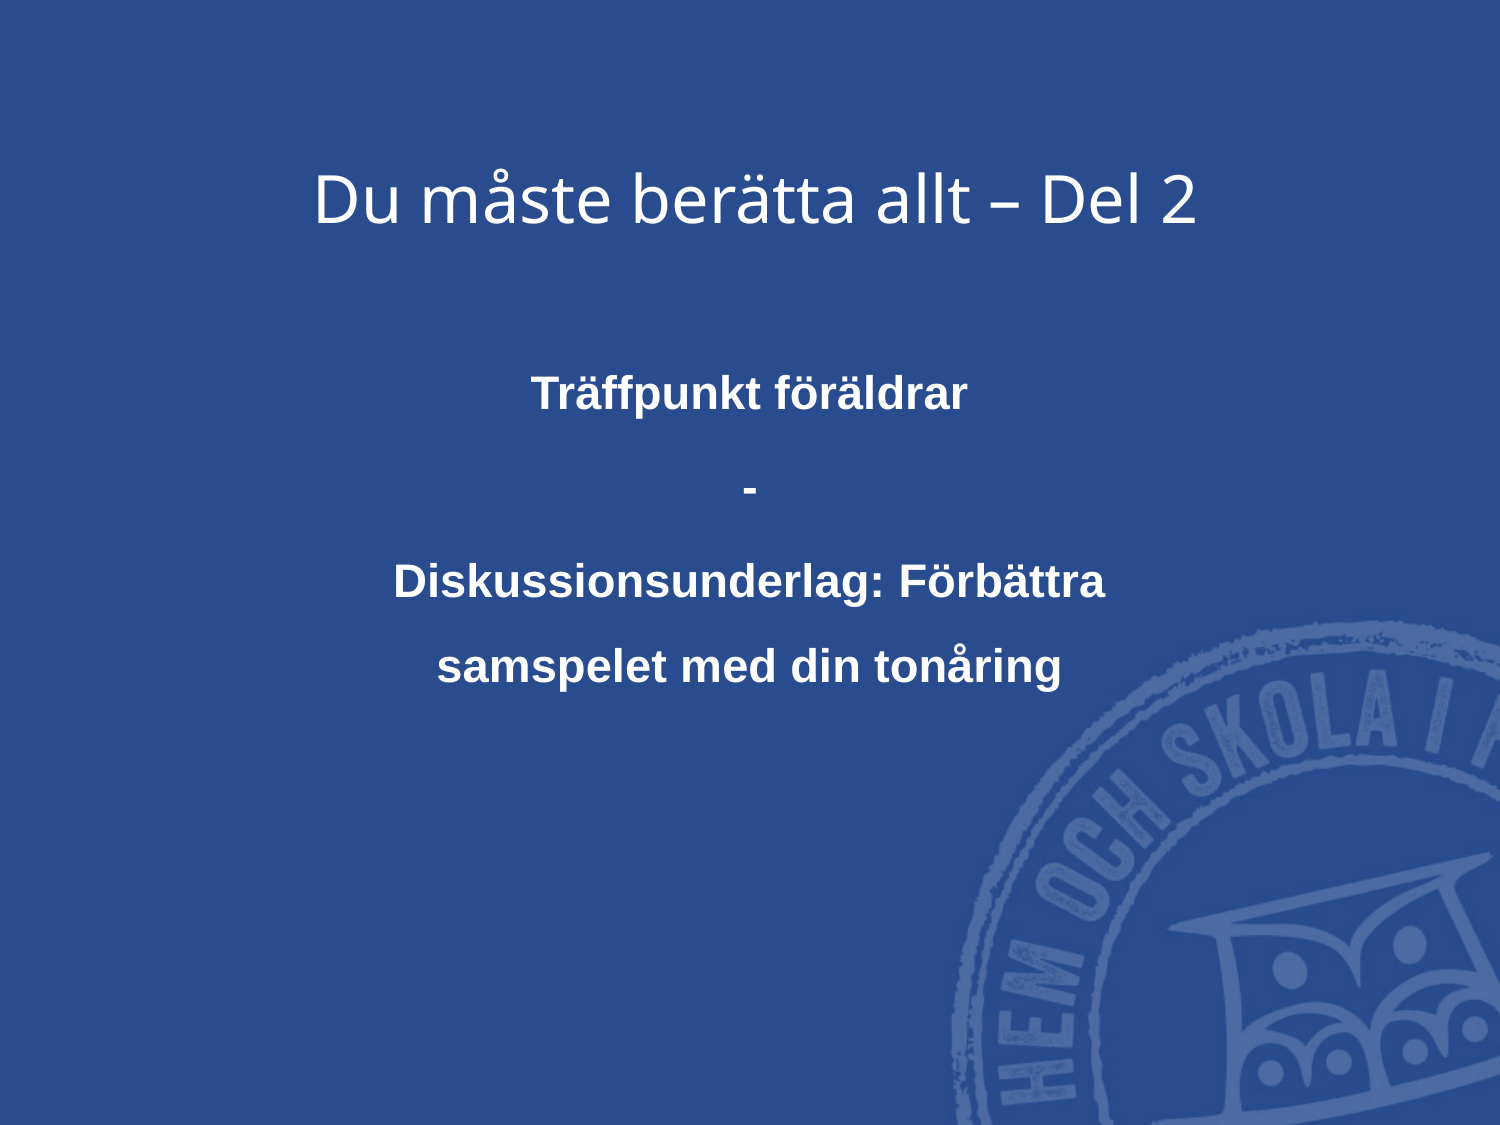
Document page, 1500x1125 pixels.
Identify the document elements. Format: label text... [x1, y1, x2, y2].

picture [0, 0, 1500, 1125]
title Du måste berätta allt – Del 2 [242, 113, 1270, 280]
subtitle Träffpunkt föräldrar - Diskussionsunderlag: Förbättra samspelet med din tonåring [377, 326, 1122, 728]
